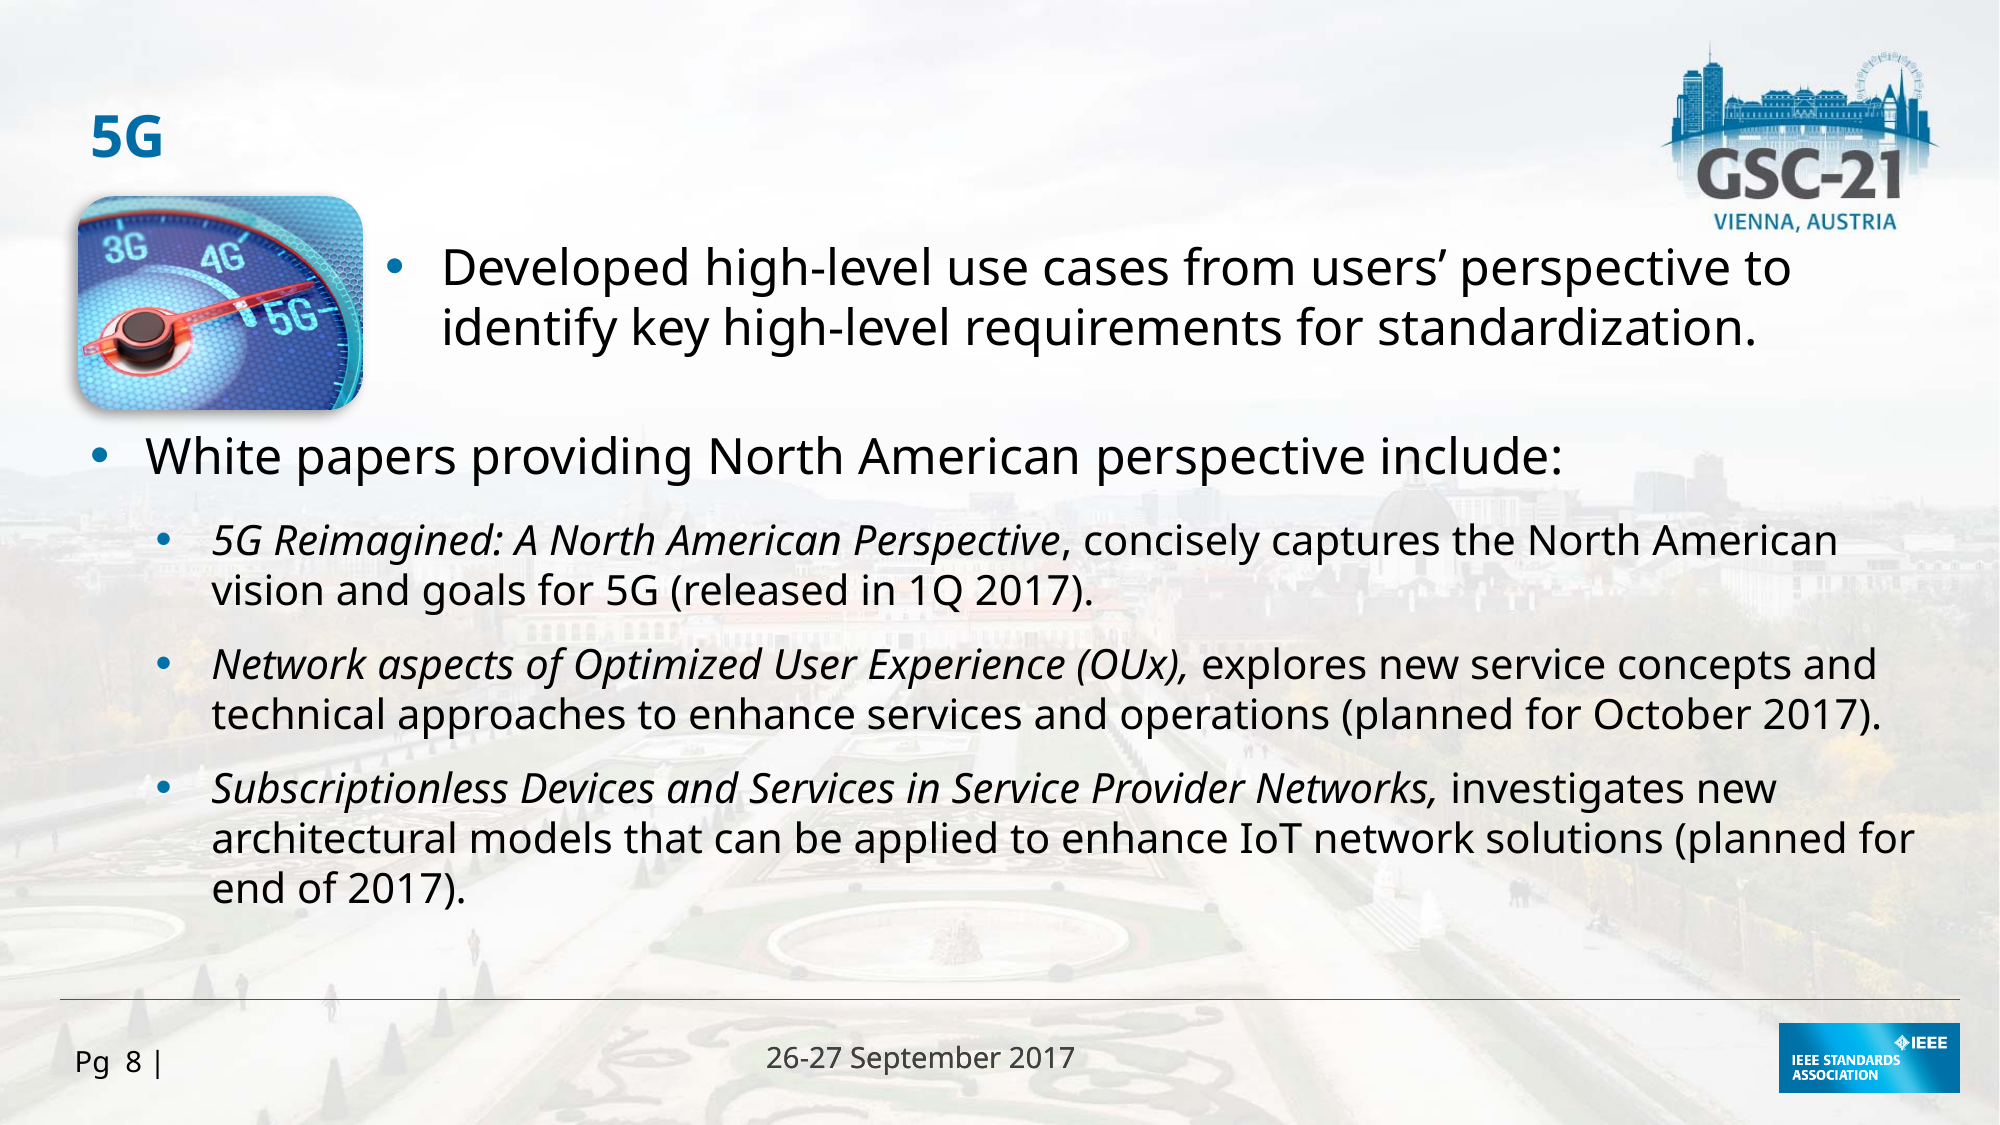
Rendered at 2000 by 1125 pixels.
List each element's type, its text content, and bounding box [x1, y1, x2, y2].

list 5G [90, 101, 1899, 208]
list Developed high-level use cases from users’ perspective to identify key high-level requirements for standardization. [385, 231, 1898, 421]
picture [0, 0, 2000, 1125]
slide_number Pg 8 | [59, 1035, 475, 1094]
list White papers providing North American perspective include: 5G Reimagined: A North American Perspective, concisely captures the North American vision and goals for 5G (released in 1Q 2017). Network aspects of Optimized User Experience (OUx), explores new service concepts and technical approaches to enhance services and operations (planned for October 2017). Subscriptionless Devices and Services in Service Provider Networks, investigates new architectural models that can be applied to enhance IoT network solutions (planned for end of 2017). [90, 420, 1922, 953]
